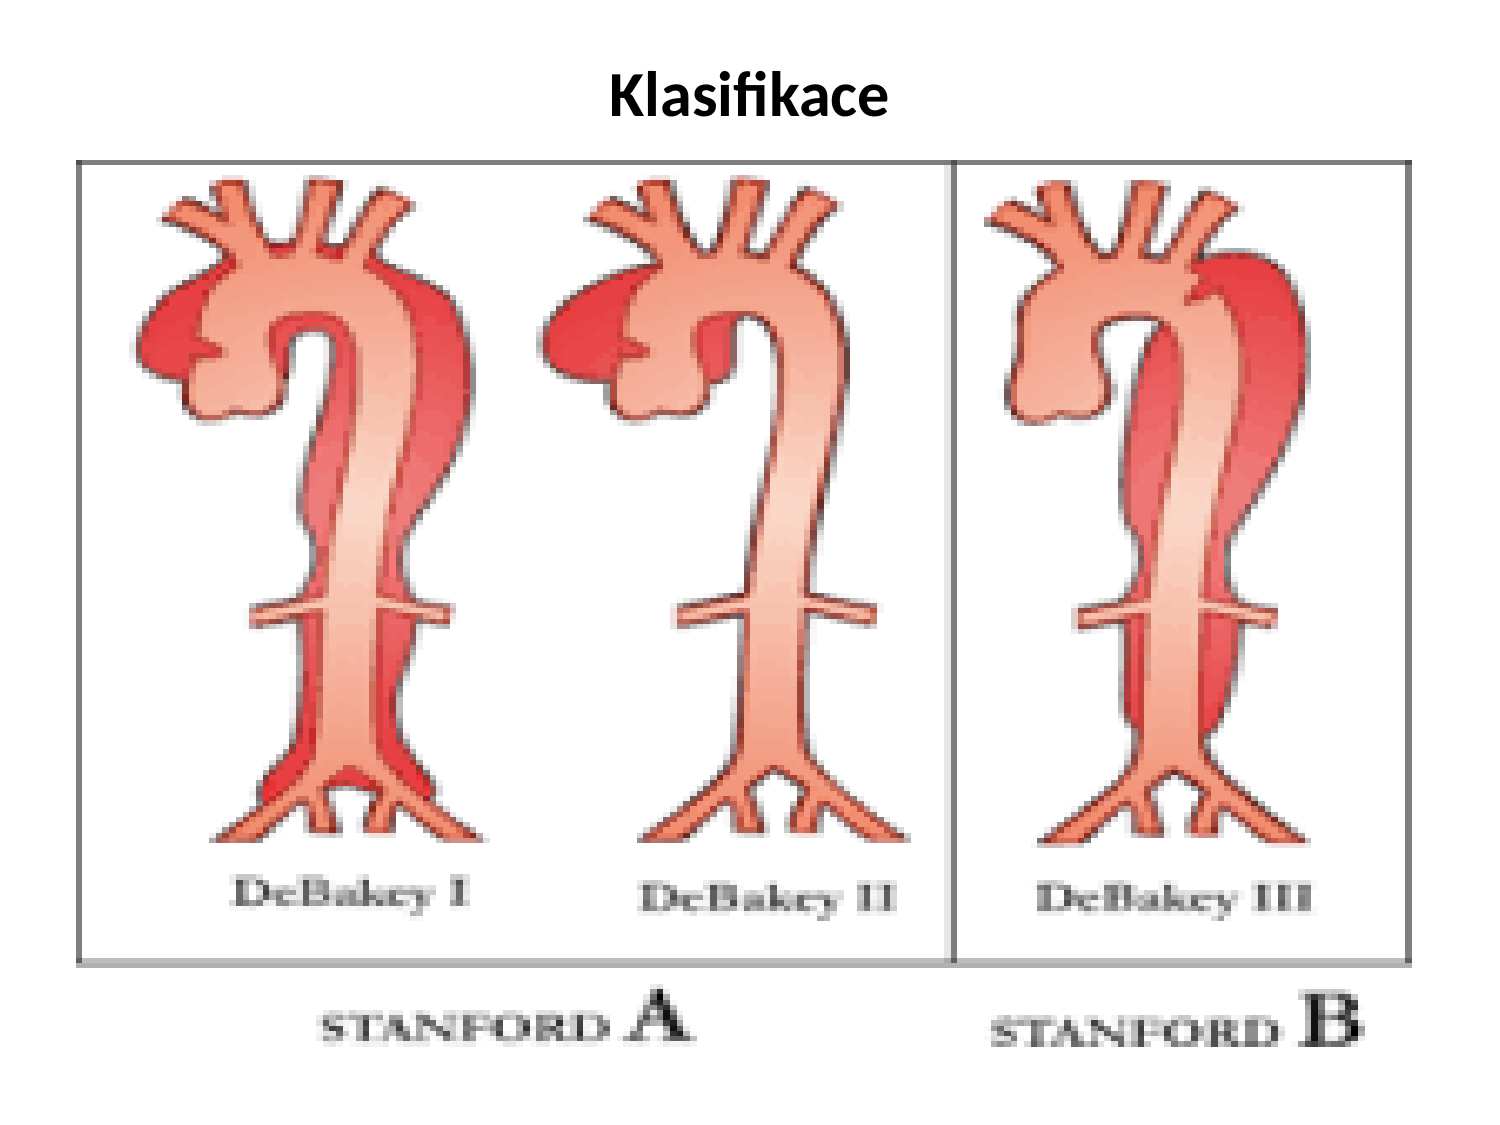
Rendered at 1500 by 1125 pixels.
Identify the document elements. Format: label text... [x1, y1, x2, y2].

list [76, 160, 1412, 1047]
title Klasifikace [75, 45, 1425, 138]
